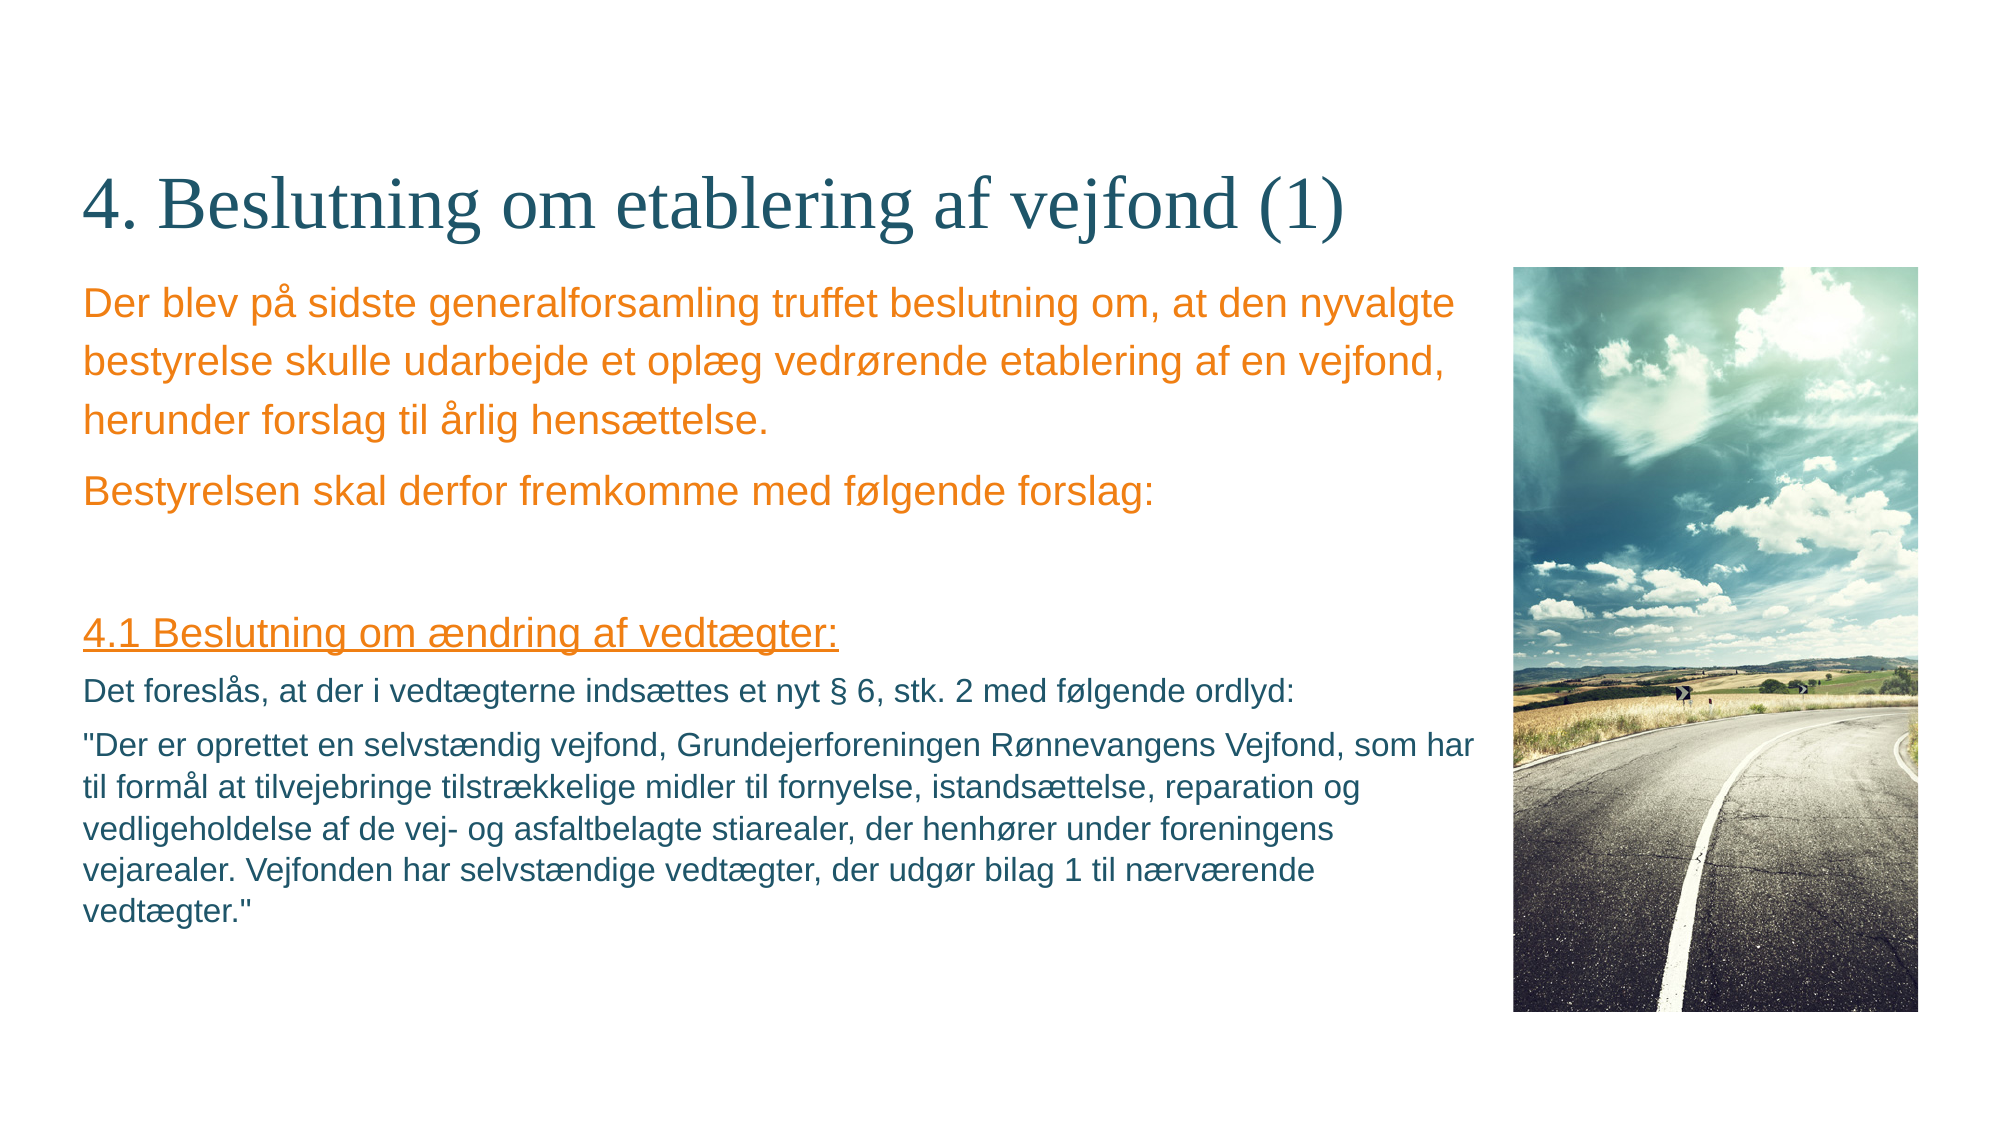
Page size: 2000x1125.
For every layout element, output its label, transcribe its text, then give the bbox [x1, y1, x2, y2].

list Der blev på sidste generalforsamling truffet beslutning om, at den nyvalgte bestyrelse skulle udarbejde et oplæg vedrørende etablering af en vejfond, herunder forslag til årlig hensættelse. Bestyrelsen skal derfor fremkomme med følgende forslag: 4.1 Beslutning om ændring af vedtægter: Det foreslås, at der i vedtægterne indsættes et nyt § 6, stk. 2 med følgende ordlyd: "Der er oprettet en selvstændig vejfond, Grundejerforeningen Rønnevangens Vejfond, som har til formål at tilvejebringe tilstrækkelige midler til fornyelse, istandsættelse, reparation og vedligeholdelse af de vej- og asfaltbelagte stiarealer, der henhører under foreningens vejarealer. Vejfonden har selvstændige vedtægter, der udgør bilag 1 til nærværende vedtægter." [82, 267, 1489, 1012]
title 4. Beslutning om etablering af vejfond (1) [82, 80, 1920, 244]
picture [1513, 266, 1919, 1012]
